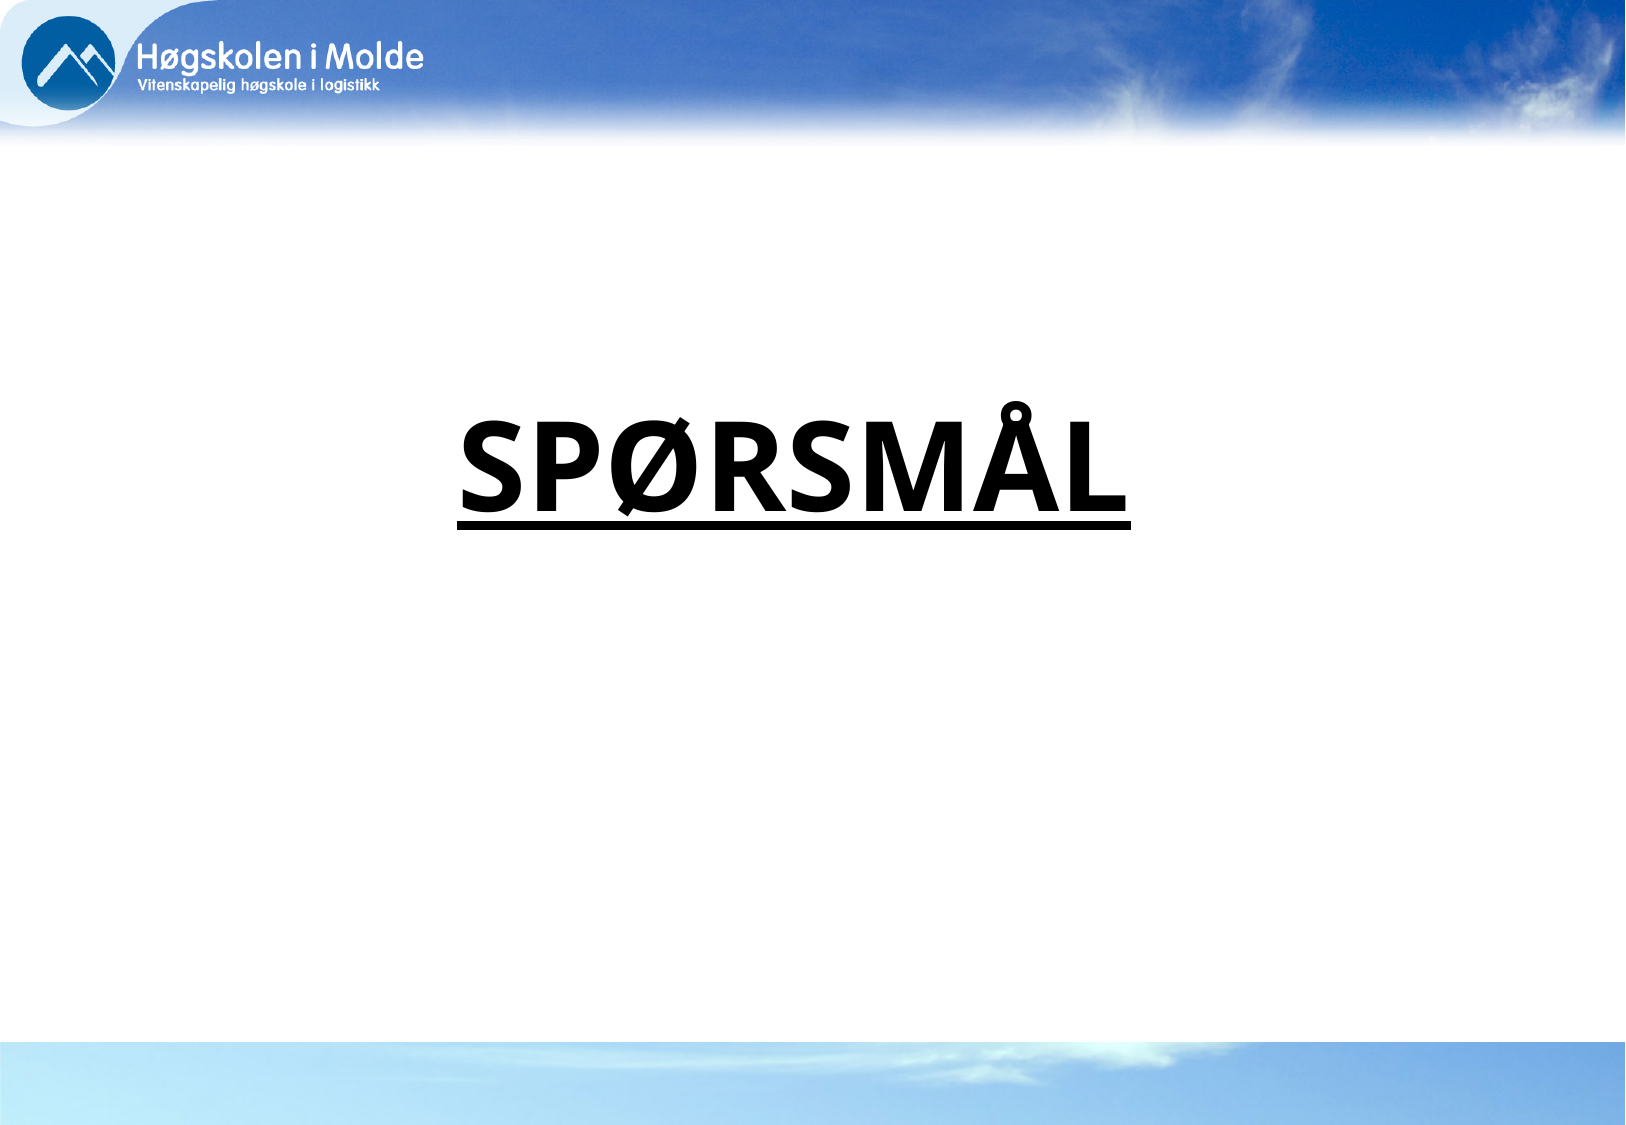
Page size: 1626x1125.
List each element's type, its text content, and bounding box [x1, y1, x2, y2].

picture [0, 1042, 1625, 1125]
picture [0, 0, 1625, 146]
text_box SPØRSMÅL [442, 379, 1146, 544]
